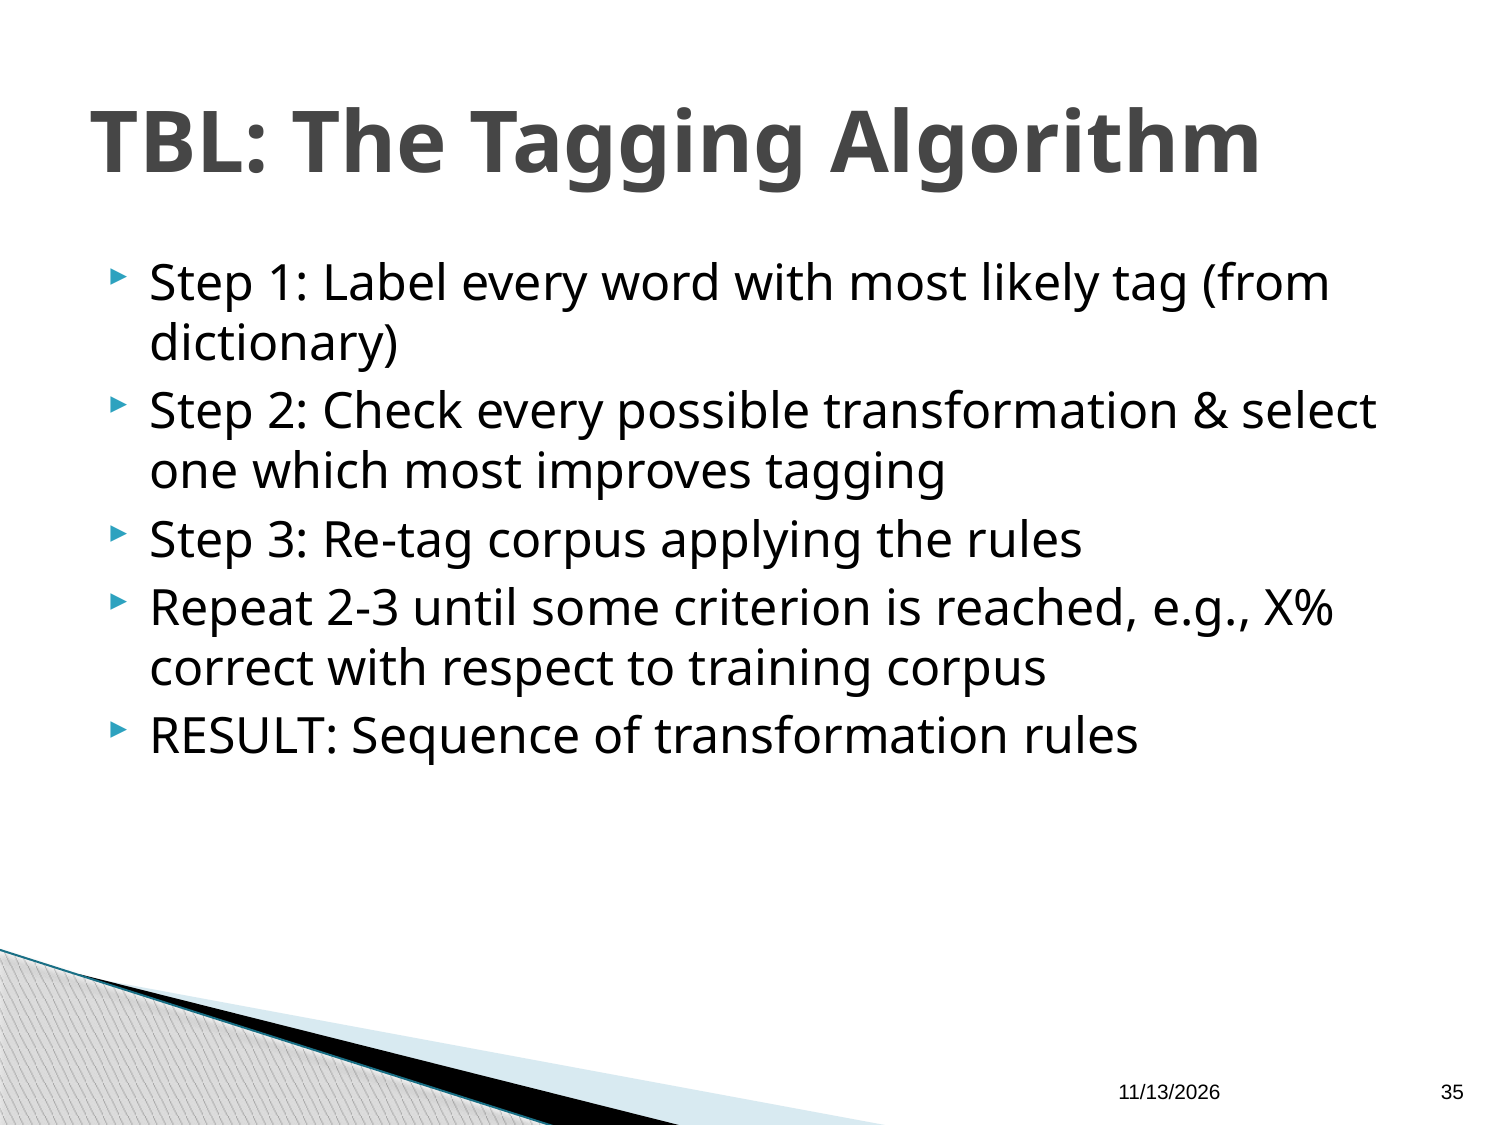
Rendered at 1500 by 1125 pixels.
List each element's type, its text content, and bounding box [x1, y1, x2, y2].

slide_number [1103, 1051, 1418, 1112]
list Step 1: Label every word with most likely tag (from dictionary) Step 2: Check every possible transformation & select one which most improves tagging Step 3: Re-tag corpus applying the rules Repeat 2-3 until some criterion is reached, e.g., X% correct with respect to training corpus RESULT: Sequence of transformation rules [75, 243, 1425, 986]
slide_number 35 [1418, 1051, 1479, 1112]
title TBL: The Tagging Algorithm [75, 45, 1425, 233]
